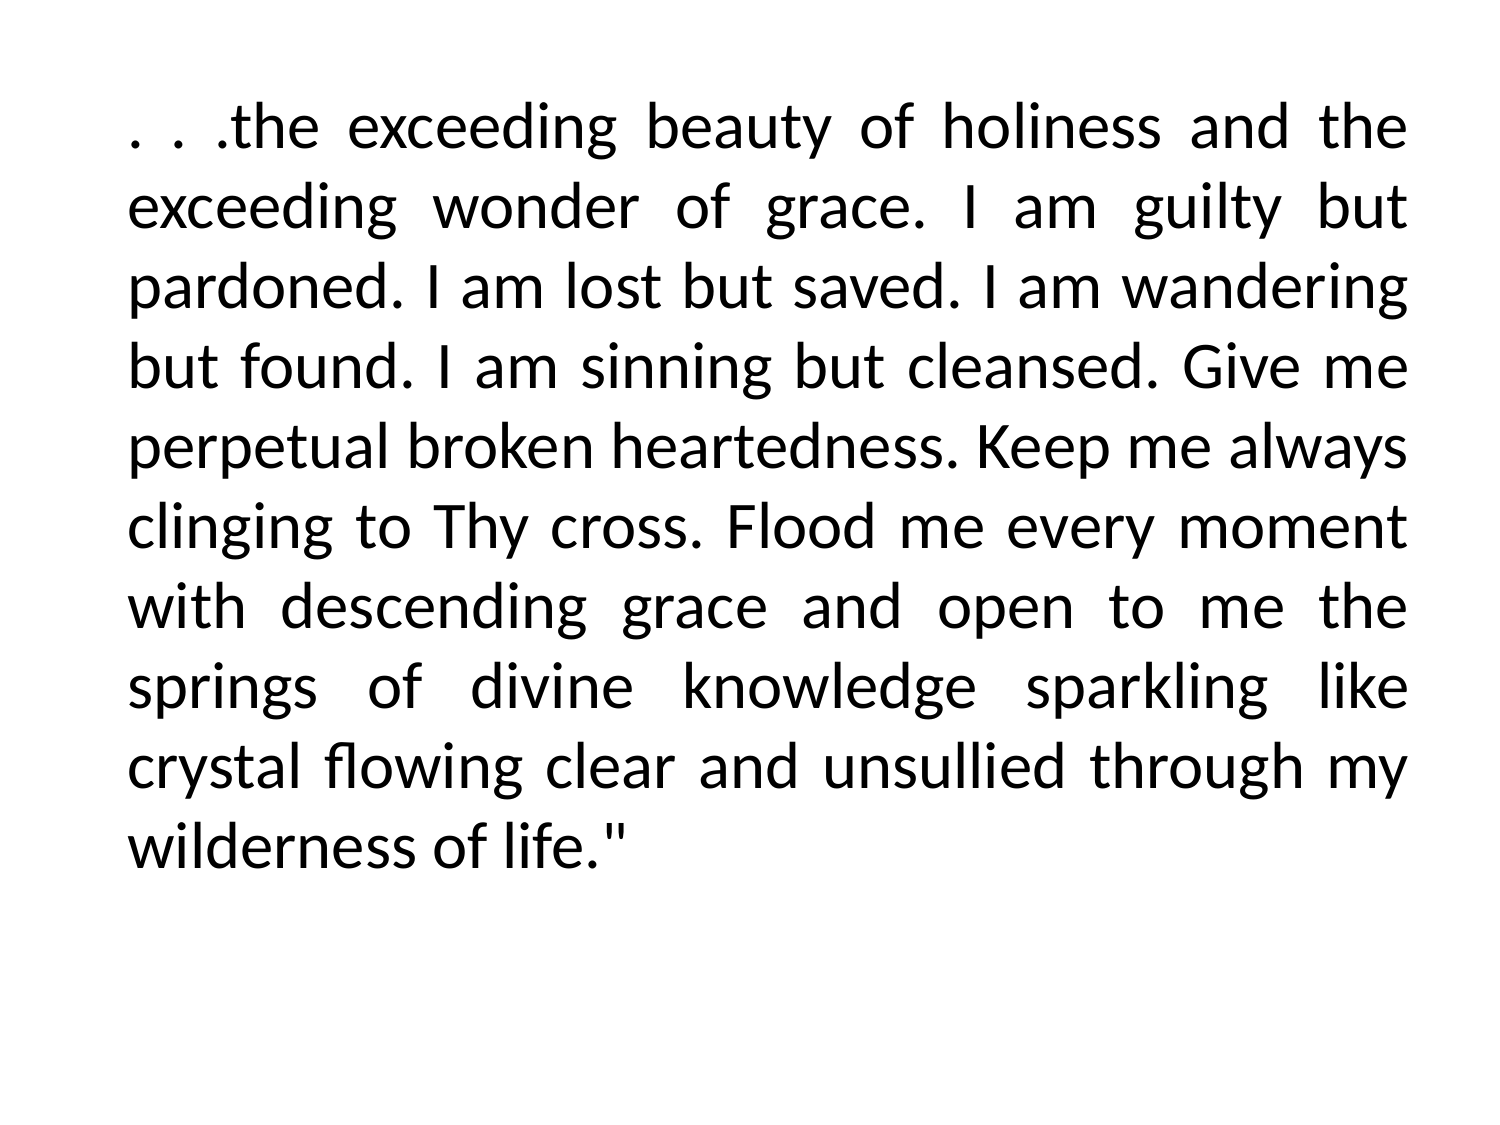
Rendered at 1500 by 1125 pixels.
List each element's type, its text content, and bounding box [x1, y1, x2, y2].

text_box . . .the exceeding beauty of holiness and the exceeding wonder of grace. I am guilty but pardoned. I am lost but saved. I am wandering but found. I am sinning but cleansed. Give me perpetual broken heartedness. Keep me always clinging to Thy cross. Flood me every moment with descending grace and open to me the springs of divine knowledge sparkling like crystal flowing clear and unsullied through my wilderness of life." [112, 74, 1425, 890]
